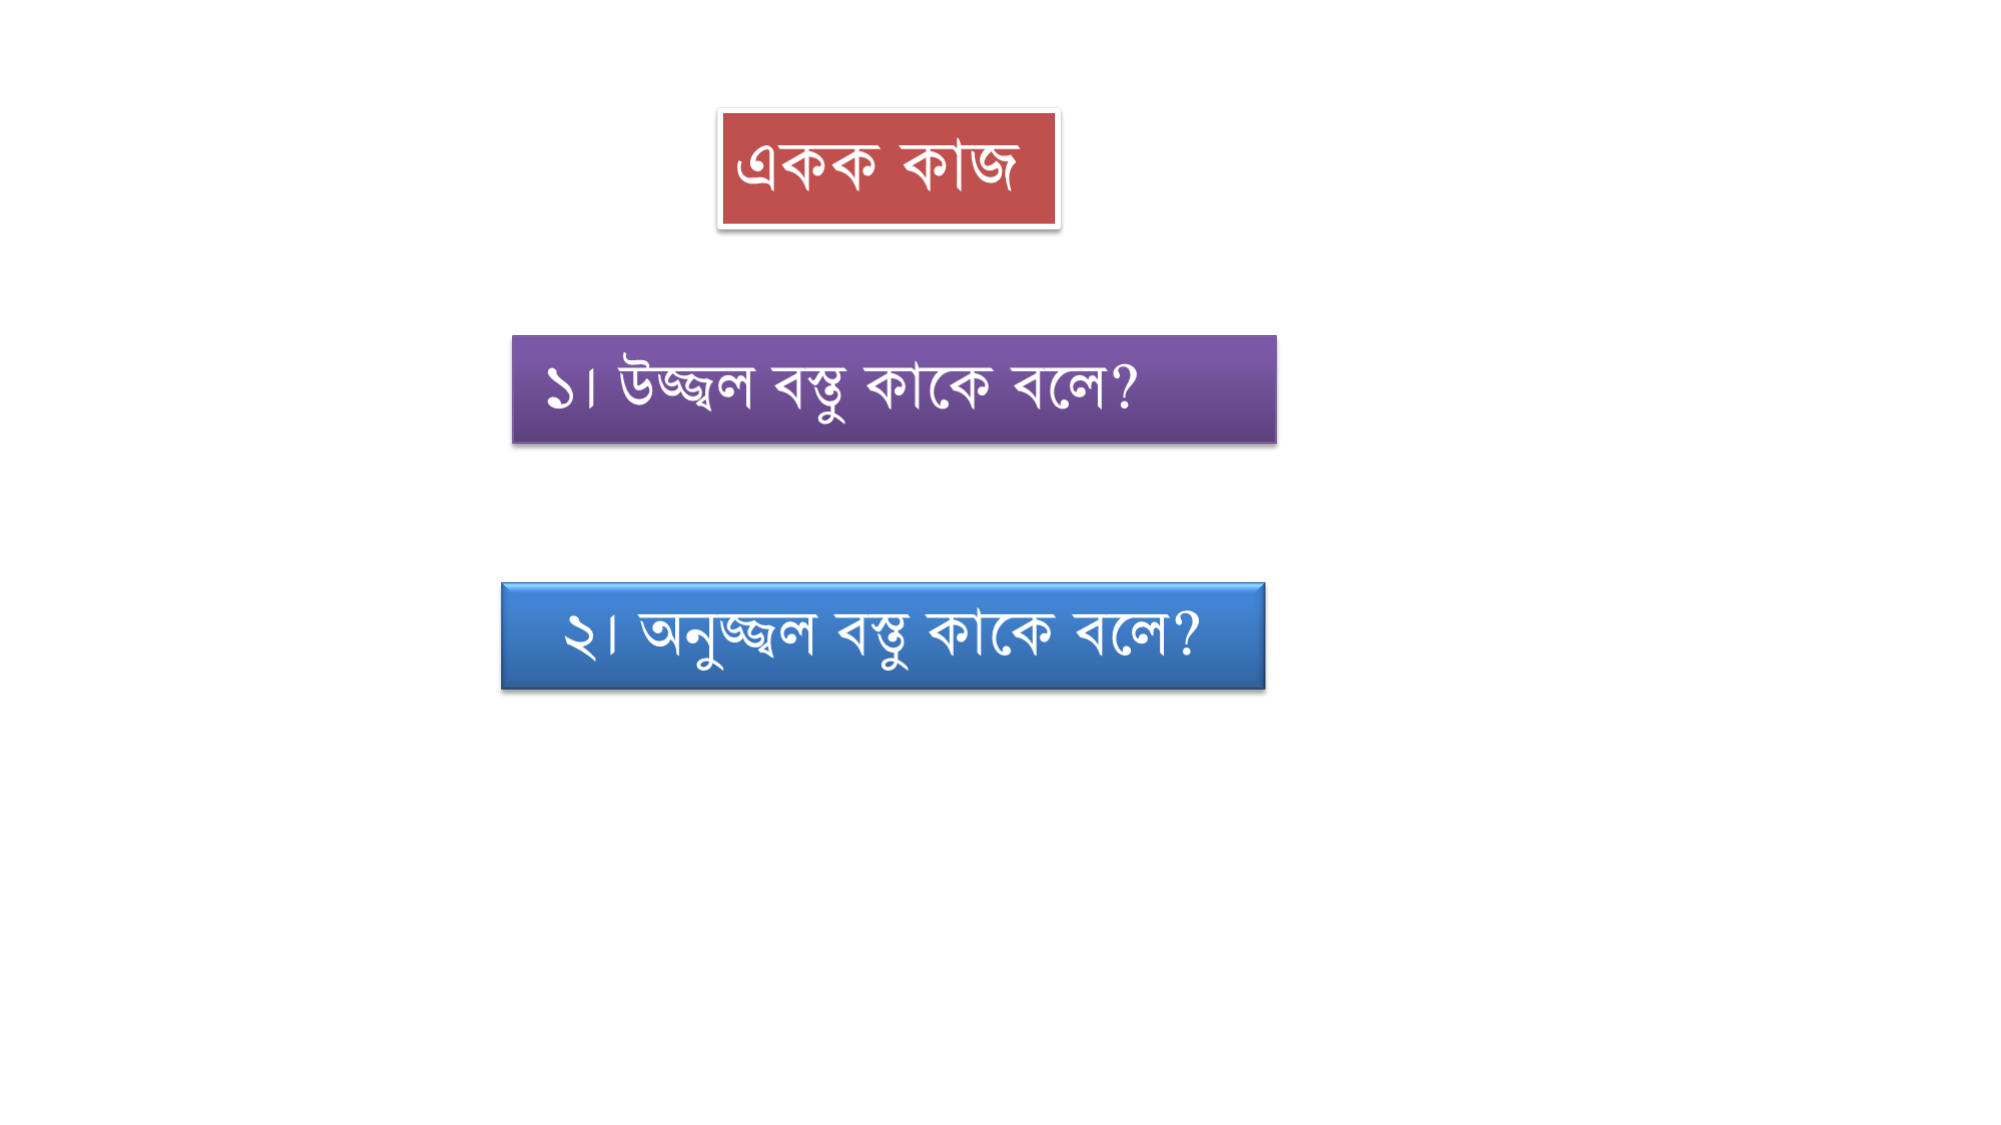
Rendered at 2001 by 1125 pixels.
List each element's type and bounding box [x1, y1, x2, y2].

picture [493, 318, 1284, 490]
picture [677, 90, 1075, 280]
picture [493, 562, 1274, 739]
